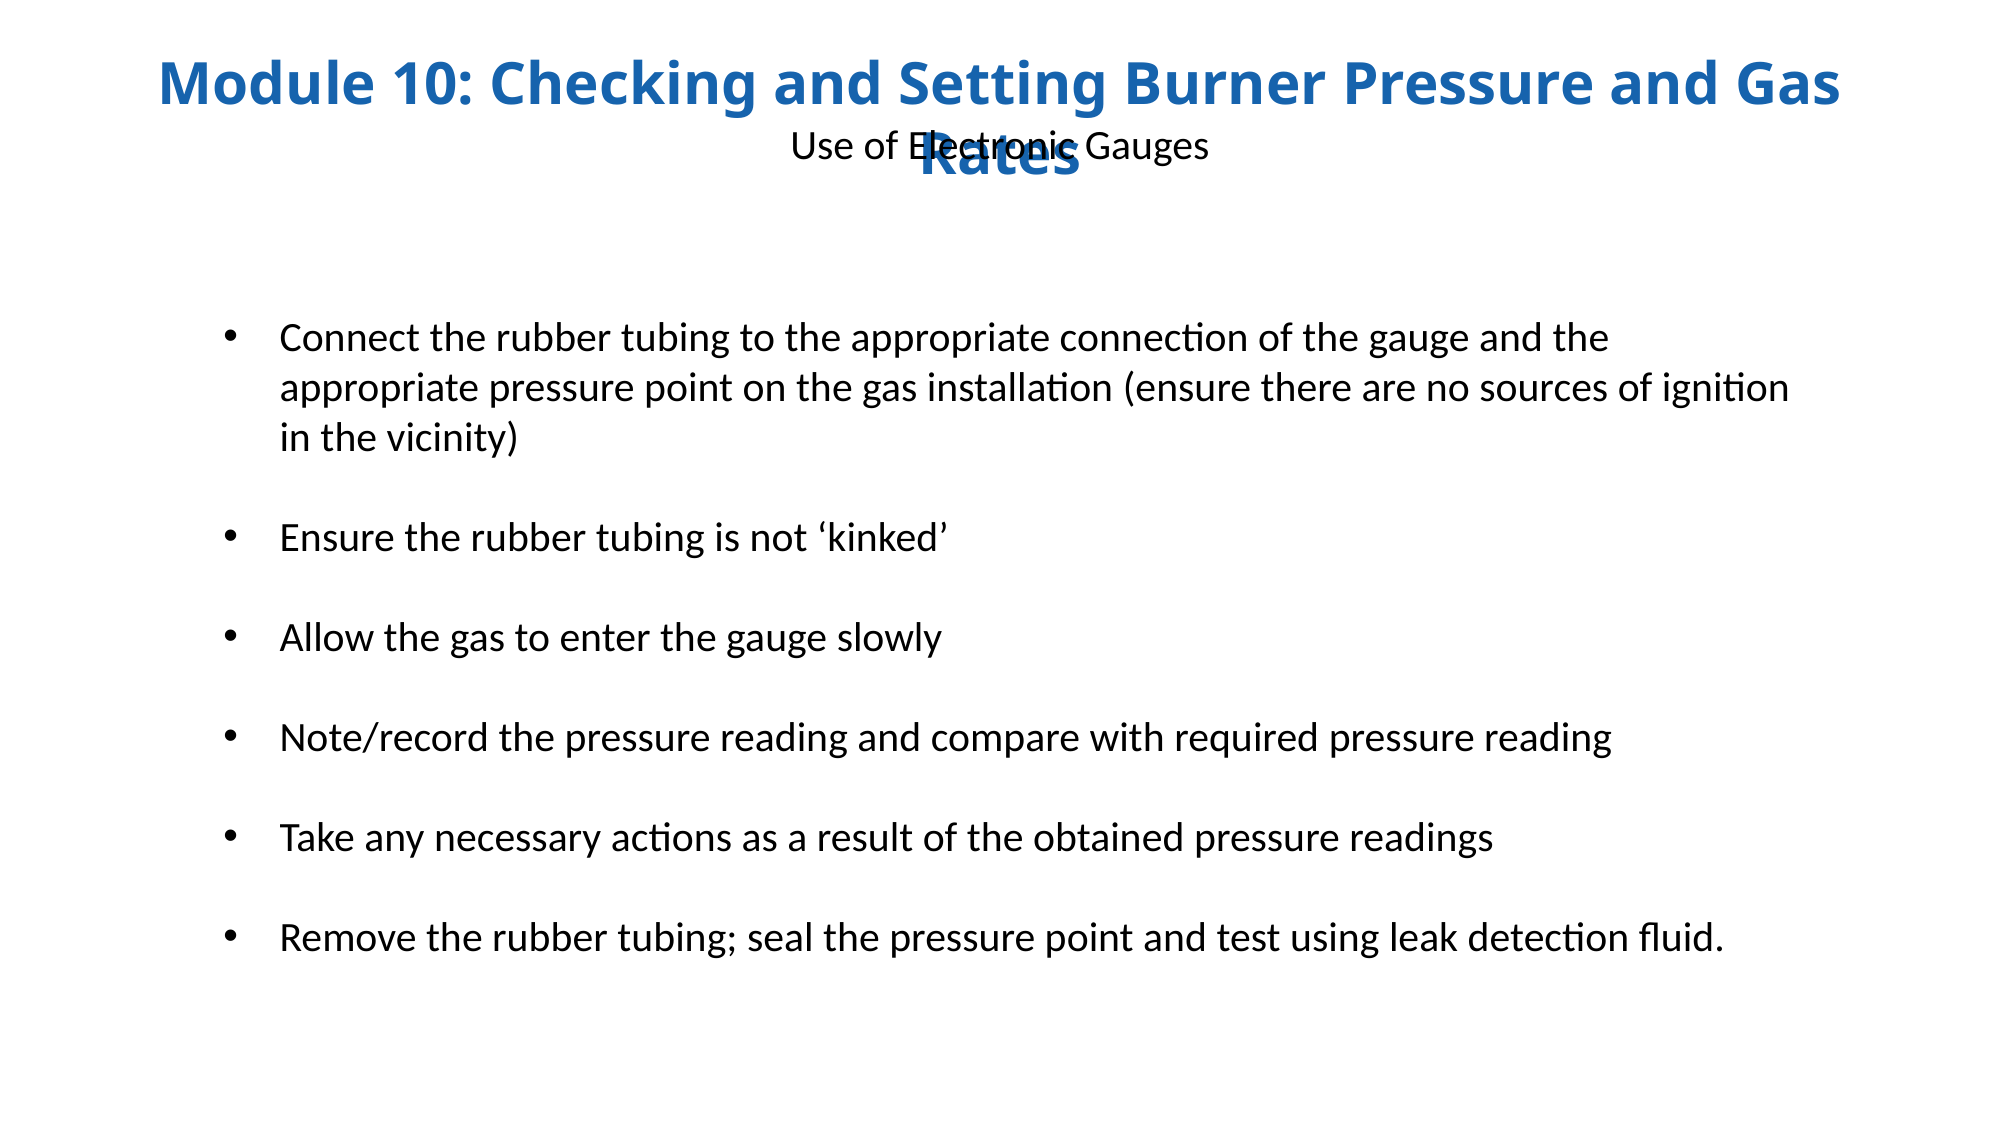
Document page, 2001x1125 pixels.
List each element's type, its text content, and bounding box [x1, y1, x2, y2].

subtitle Use of Electronic Gauges [114, 116, 1886, 209]
text_box Connect the rubber tubing to the appropriate connection of the gauge and the appropriate pressure point on the gas installation (ensure there are no sources of ignition in the vicinity) Ensure the rubber tubing is not ‘kinked’ Allow the gas to enter the gauge slowly Note/record the pressure reading and compare with required pressure reading Take any necessary actions as a result of the obtained pressure readings Remove the rubber tubing; seal the pressure point and test using leak detection fluid. [208, 302, 1806, 968]
